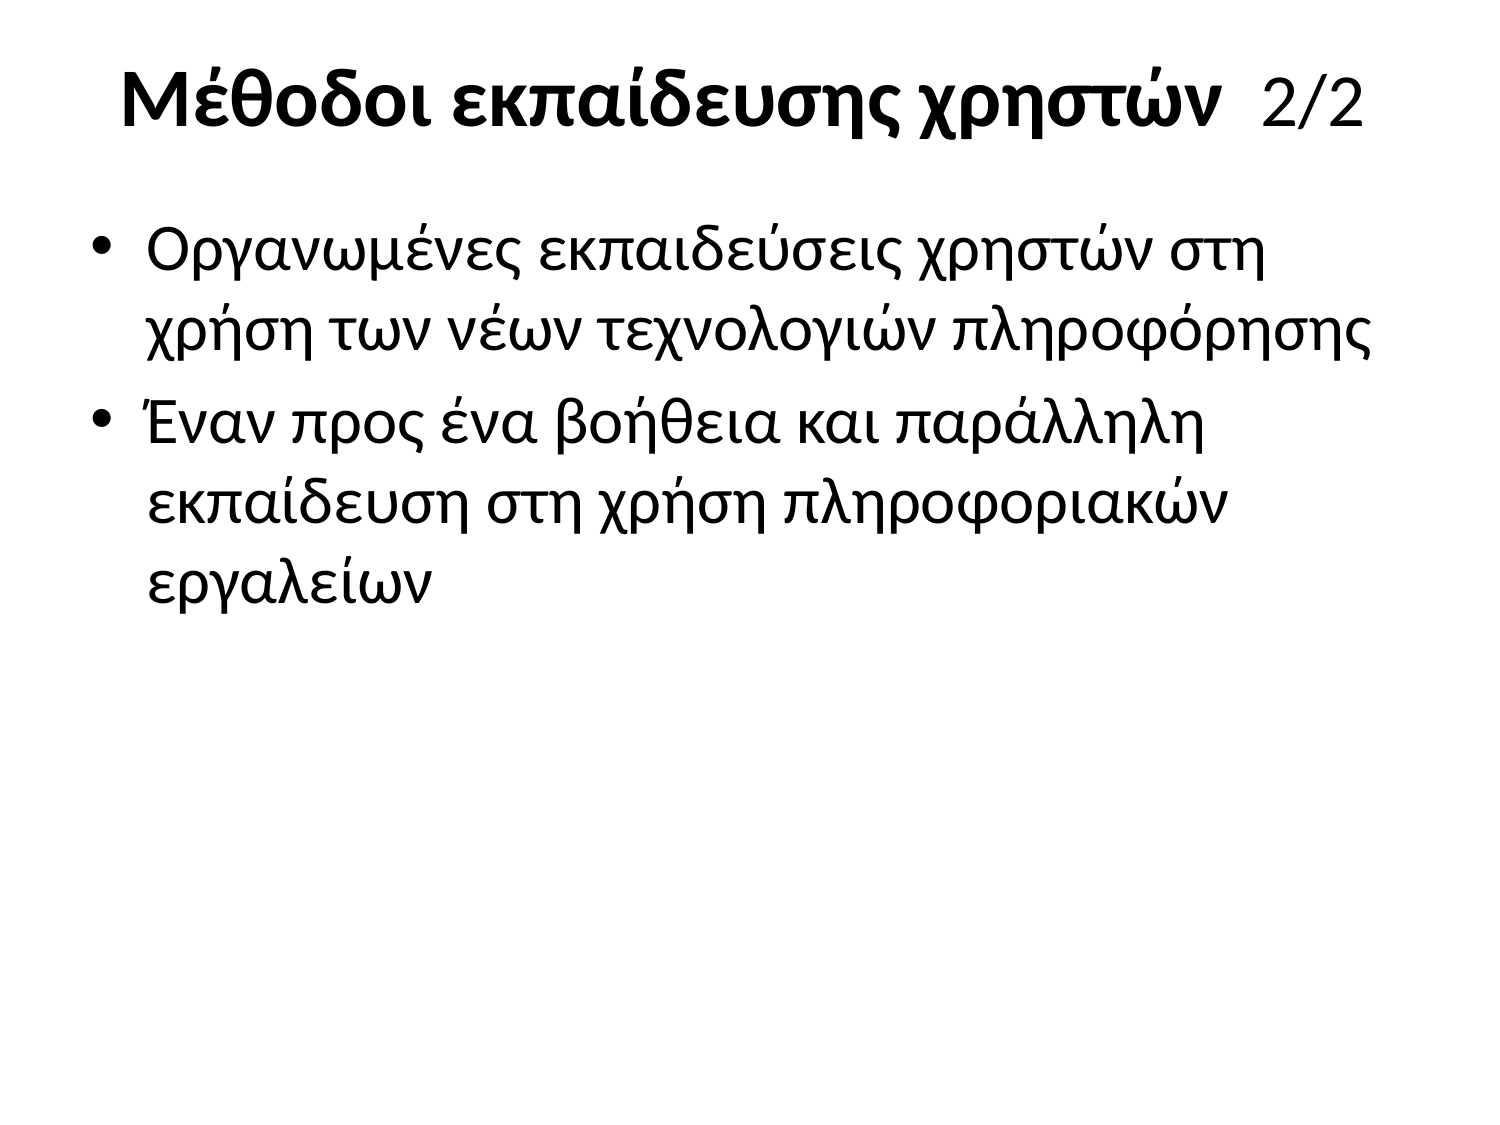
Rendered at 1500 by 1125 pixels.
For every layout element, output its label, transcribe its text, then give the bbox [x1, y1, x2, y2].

list Οργανωμένες εκπαιδεύσεις χρηστών στη χρήση των νέων τεχνολογιών πληροφόρησης Έναν προς ένα βοήθεια και παράλληλη εκπαίδευση στη χρήση πληροφοριακών εργαλείων [75, 196, 1425, 1024]
title Μέθοδοι εκπαίδευσης χρηστών 2/2 [76, 19, 1427, 169]
